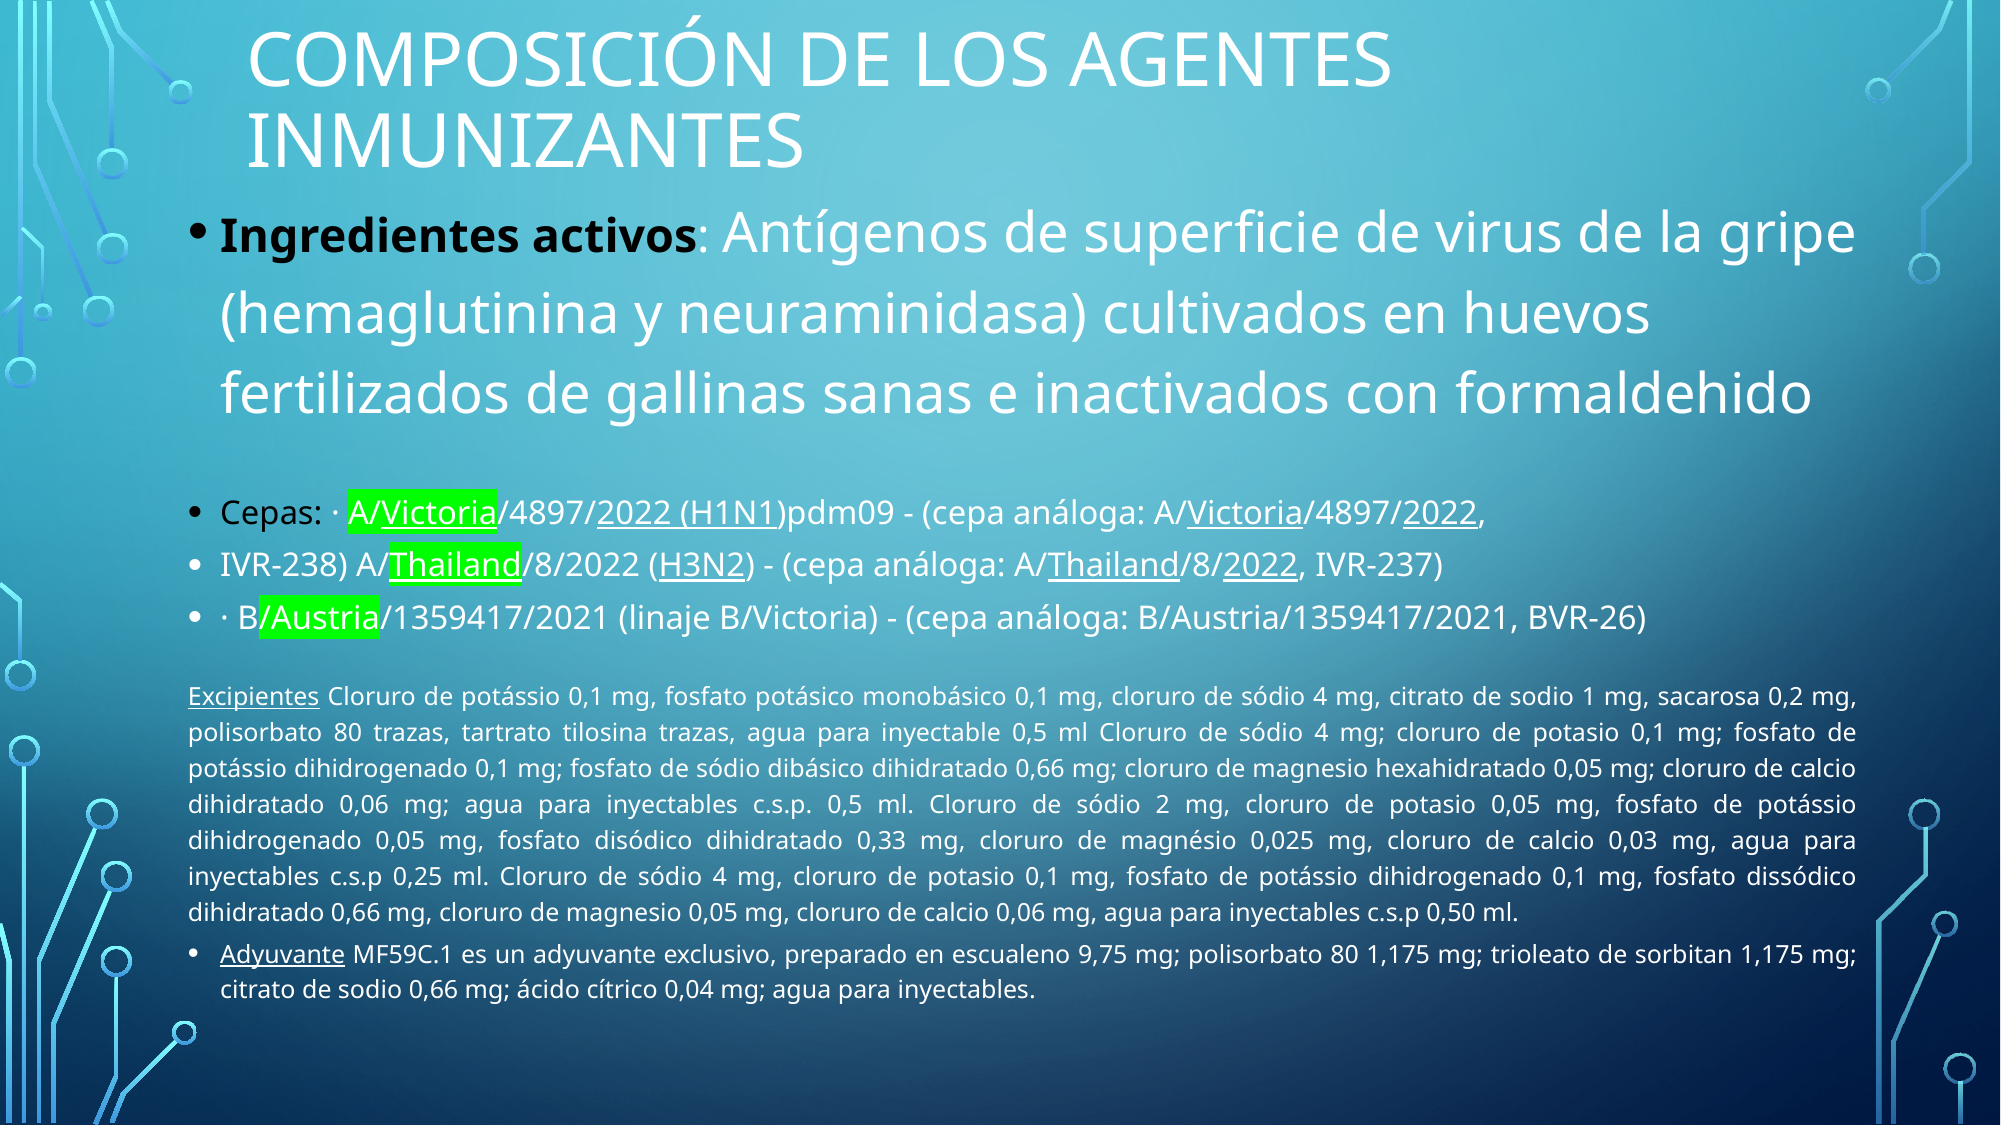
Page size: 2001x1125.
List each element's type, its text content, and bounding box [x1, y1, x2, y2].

title COMPOSICIÓN DE LOS AGENTES INMUNIZANTES [231, 29, 1813, 176]
list Ingredientes activos: Antígenos de superficie de virus de la gripe (hemaglutinina y neuraminidasa) cultivados en huevos fertilizados de gallinas sanas e inactivados con formaldehido Cepas: · A/Victoria/4897/2022 (H1N1)pdm09 - (cepa análoga: A/Victoria/4897/2022, IVR-238) A/Thailand/8/2022 (H3N2) - (cepa análoga: A/Thailand/8/2022, IVR-237) · B/Austria/1359417/2021 (linaje B/Victoria) - (cepa análoga: B/Austria/1359417/2021, BVR-26) Excipientes Cloruro de potássio 0,1 mg, fosfato potásico monobásico 0,1 mg, cloruro de sódio 4 mg, citrato de sodio 1 mg, sacarosa 0,2 mg, polisorbato 80 trazas, tartrato tilosina trazas, agua para inyectable 0,5 ml Cloruro de sódio 4 mg; cloruro de potasio 0,1 mg; fosfato de potássio dihidrogenado 0,1 mg; fosfato de sódio dibásico dihidratado 0,66 mg; cloruro de magnesio hexahidratado 0,05 mg; cloruro de calcio dihidratado 0,06 mg; agua para inyectables c.s.p. 0,5 ml. Cloruro de sódio 2 mg, cloruro de potasio 0,05 mg, fosfato de potássio dihidrogenado 0,05 mg, fosfato disódico dihidratado 0,33 mg, cloruro de magnésio 0,025 mg, cloruro de calcio 0,03 mg, agua para inyectables c.s.p 0,25 ml. Cloruro de sódio 4 mg, cloruro de potasio 0,1 mg, fosfato de potássio dihidrogenado 0,1 mg, fosfato dissódico dihidratado 0,66 mg, cloruro de magnesio 0,05 mg, cloruro de calcio 0,06 mg, agua para inyectables c.s.p 0,50 ml. Adyuvante MF59C.1 es un adyuvante exclusivo, preparado en escualeno 9,75 mg; polisorbato 80 1,175 mg; trioleato de sorbitan 1,175 mg; citrato de sodio 0,66 mg; ácido cítrico 0,04 mg; agua para inyectables. [172, 176, 1875, 1110]
